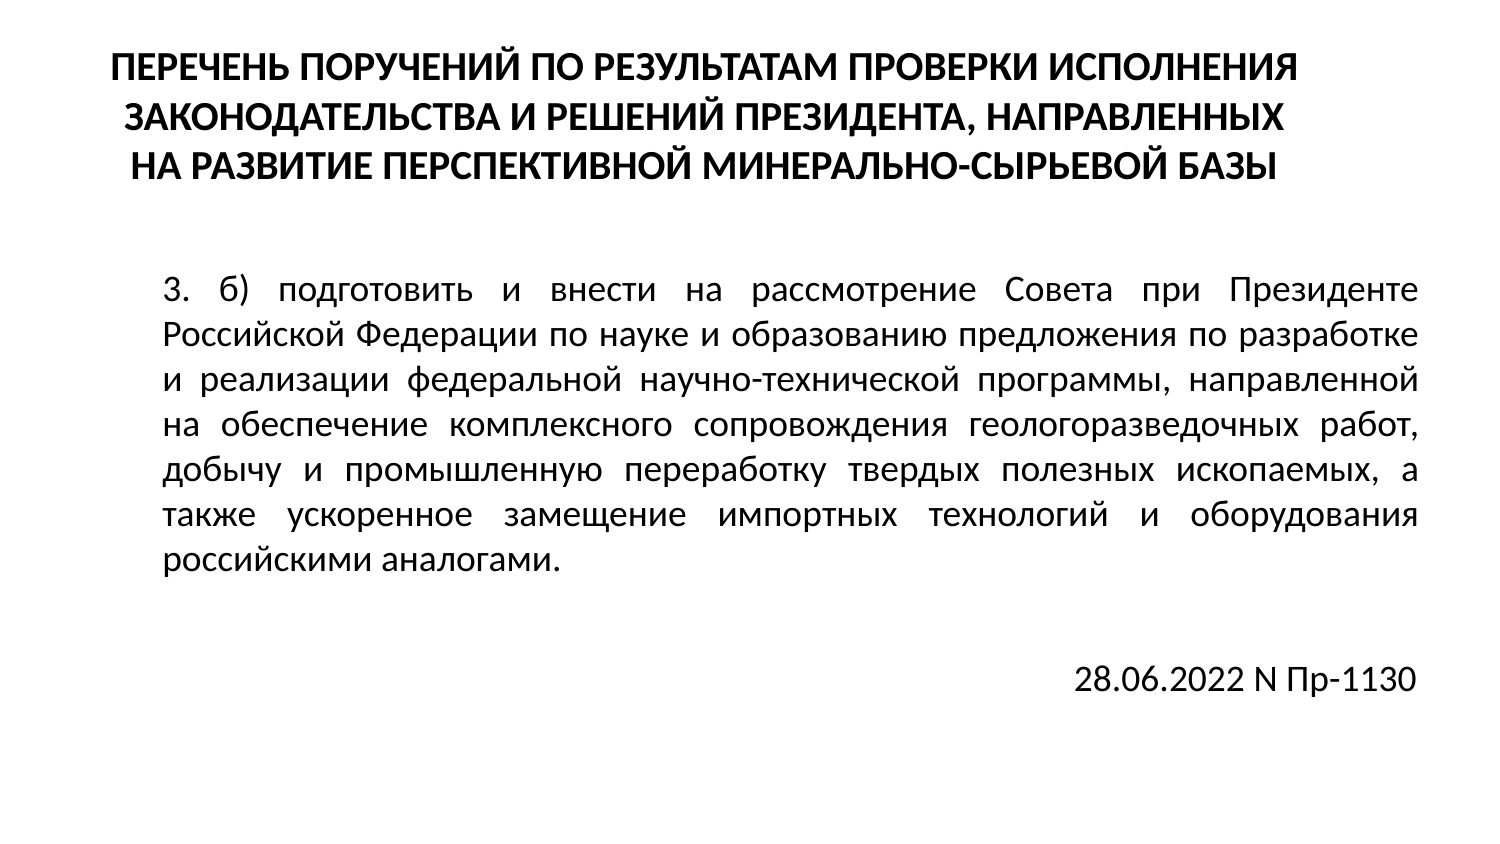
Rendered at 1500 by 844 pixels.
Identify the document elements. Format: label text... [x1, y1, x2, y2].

title ПЕРЕЧЕНЬ ПОРУЧЕНИЙ ПО РЕЗУЛЬТАТАМ ПРОВЕРКИ ИСПОЛНЕНИЯ ЗАКОНОДАТЕЛЬСТВА И РЕШЕНИЙ ПРЕЗИДЕНТА, НАПРАВЛЕННЫХ НА РАЗВИТИЕ ПЕРСПЕКТИВНОЙ МИНЕРАЛЬНО-СЫРЬЕВОЙ БАЗЫ [29, 32, 1380, 196]
text_box 3. б) подготовить и внести на рассмотрение Совета при Президенте Российской Федерации по науке и образованию предложения по разработке и реализации федеральной научно-технической программы, направленной на обеспечение комплексного сопровождения геологоразведочных работ, добычу и промышленную переработку твердых полезных ископаемых, а также ускоренное замещение импортных технологий и оборудования российскими аналогами. [147, 256, 1435, 632]
text_box 28.06.2022 N Пр-1130 [1059, 646, 1432, 706]
